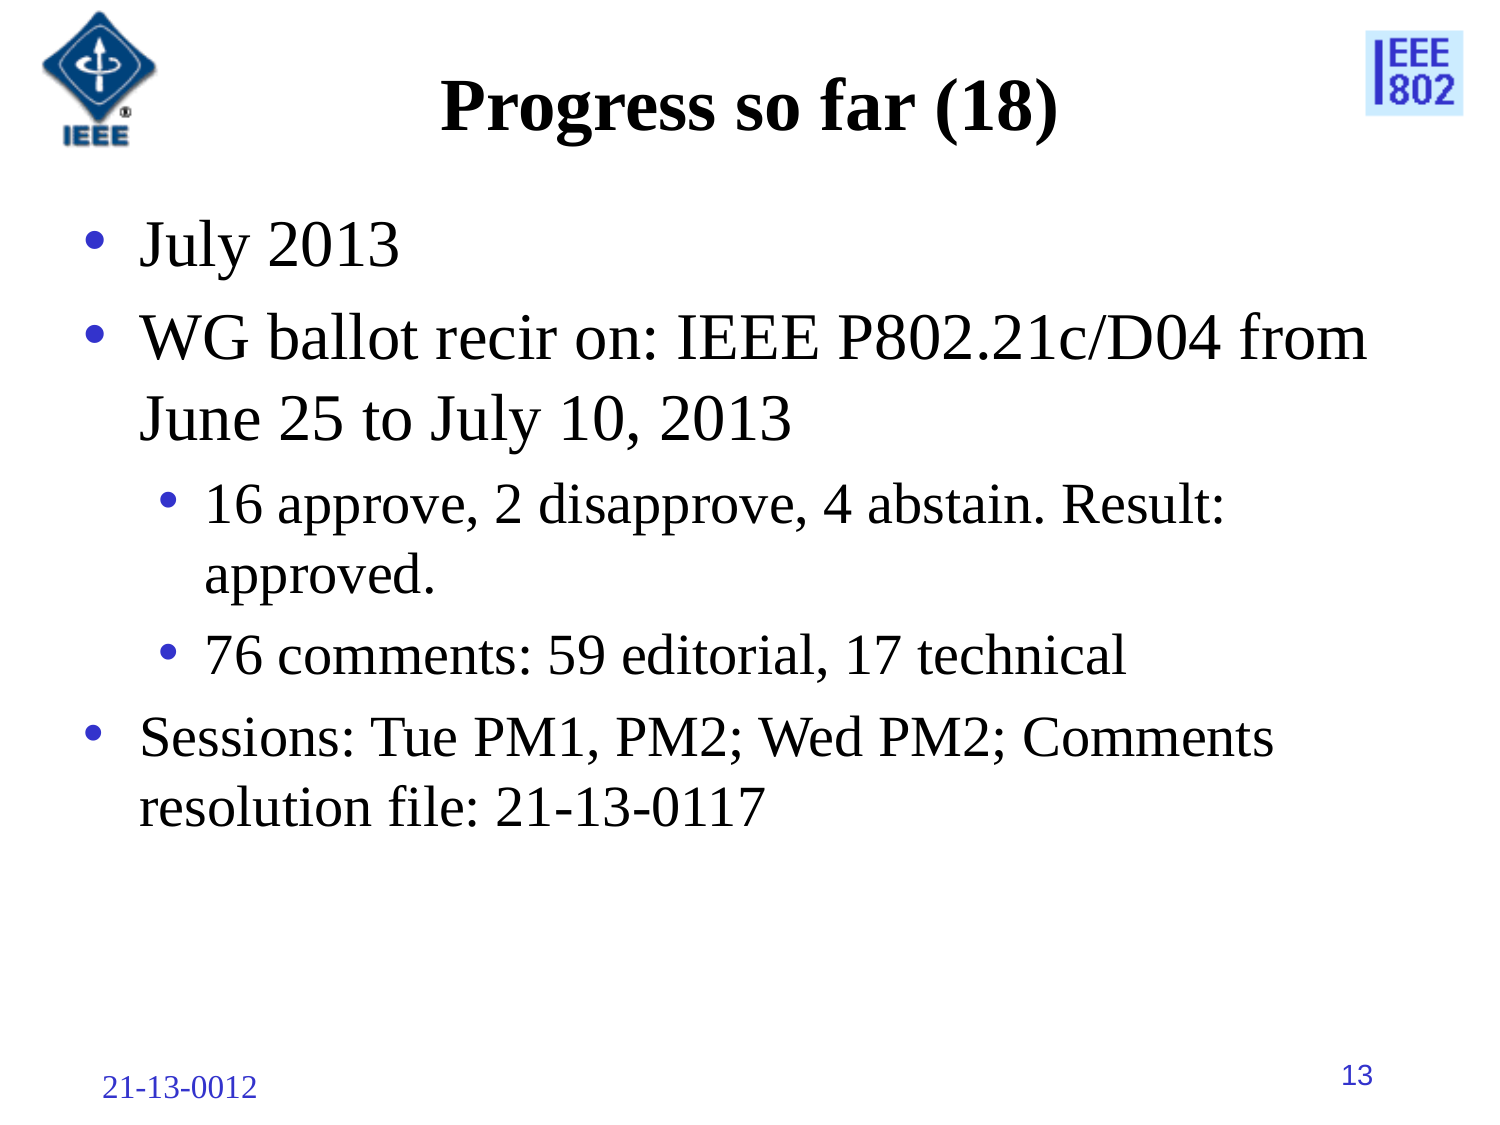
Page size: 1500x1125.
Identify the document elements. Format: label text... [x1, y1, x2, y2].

picture [37, 9, 162, 150]
picture [1351, 12, 1475, 141]
list July 2013 WG ballot recir on: IEEE P802.21c/D04 from June 25 to July 10, 2013 16 approve, 2 disapprove, 4 abstain. Result: approved. 76 comments: 59 editorial, 17 technical Sessions: Tue PM1, PM2; Wed PM2; Comments resolution file: 21-13-0117 [67, 191, 1431, 1043]
title Progress so far (18) [76, 31, 1424, 170]
